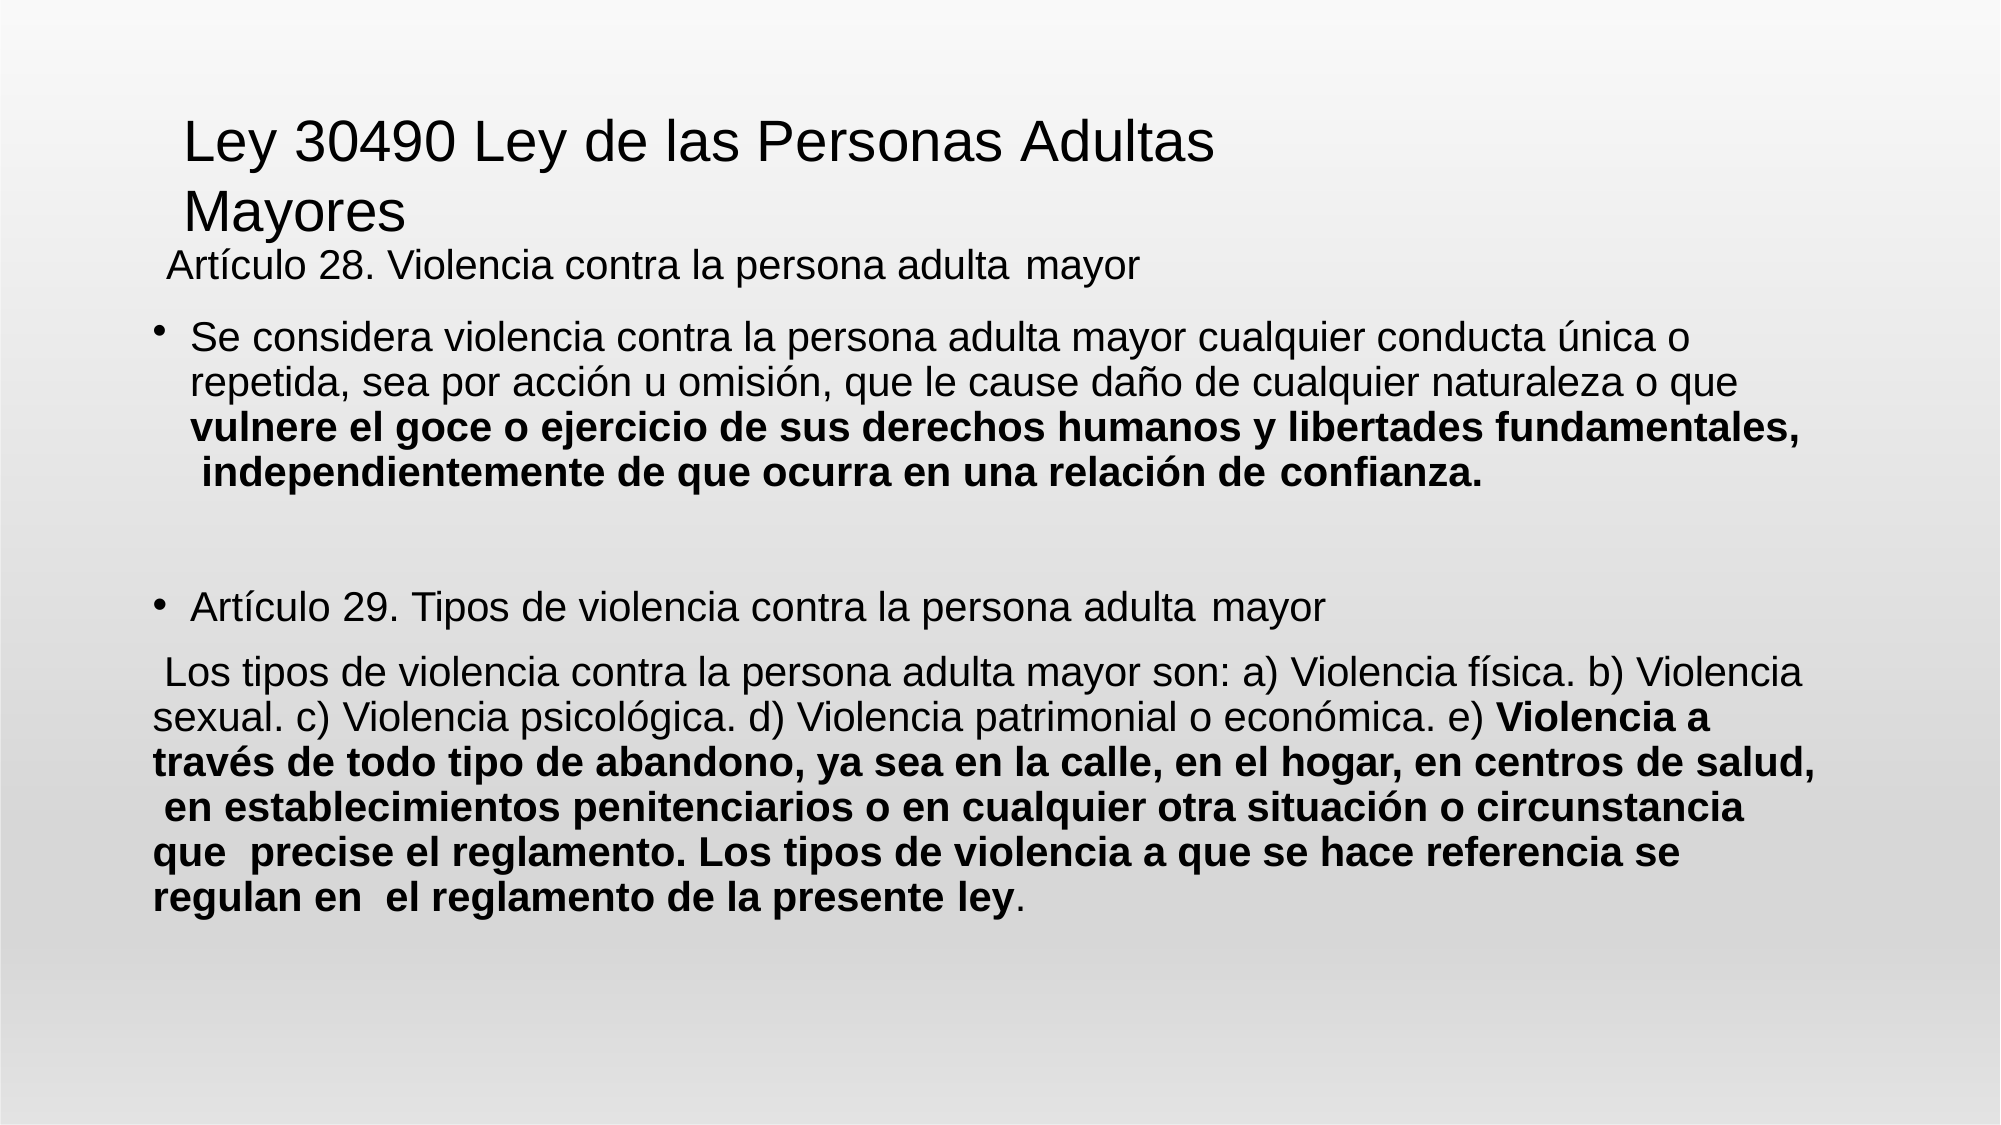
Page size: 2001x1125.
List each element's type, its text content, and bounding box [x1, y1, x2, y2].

text_box Artículo 28. Violencia contra la persona adulta mayor Se considera violencia contra la persona adulta mayor cualquier conducta única o repetida, sea por acción u omisión, que le cause daño de cualquier naturaleza o que vulnere el goce o ejercicio de sus derechos humanos y libertades fundamentales, independientemente de que ocurra en una relación de confianza. Artículo 29. Tipos de violencia contra la persona adulta mayor Los tipos de violencia contra la persona adulta mayor son: a) Violencia física. b) Violencia sexual. c) Violencia psicológica. d) Violencia patrimonial o económica. e) Violencia a través de todo tipo de abandono, ya sea en la calle, en el hogar, en centros de salud, en establecimientos penitenciarios o en cualquier otra situación o circunstancia que precise el reglamento. Los tipos de violencia a que se hace referencia se regulan en el reglamento de la presente ley. [150, 214, 1826, 921]
title Ley 30490 Ley de las Personas Adultas Mayores [181, 100, 1452, 214]
picture [0, 0, 2000, 1125]
